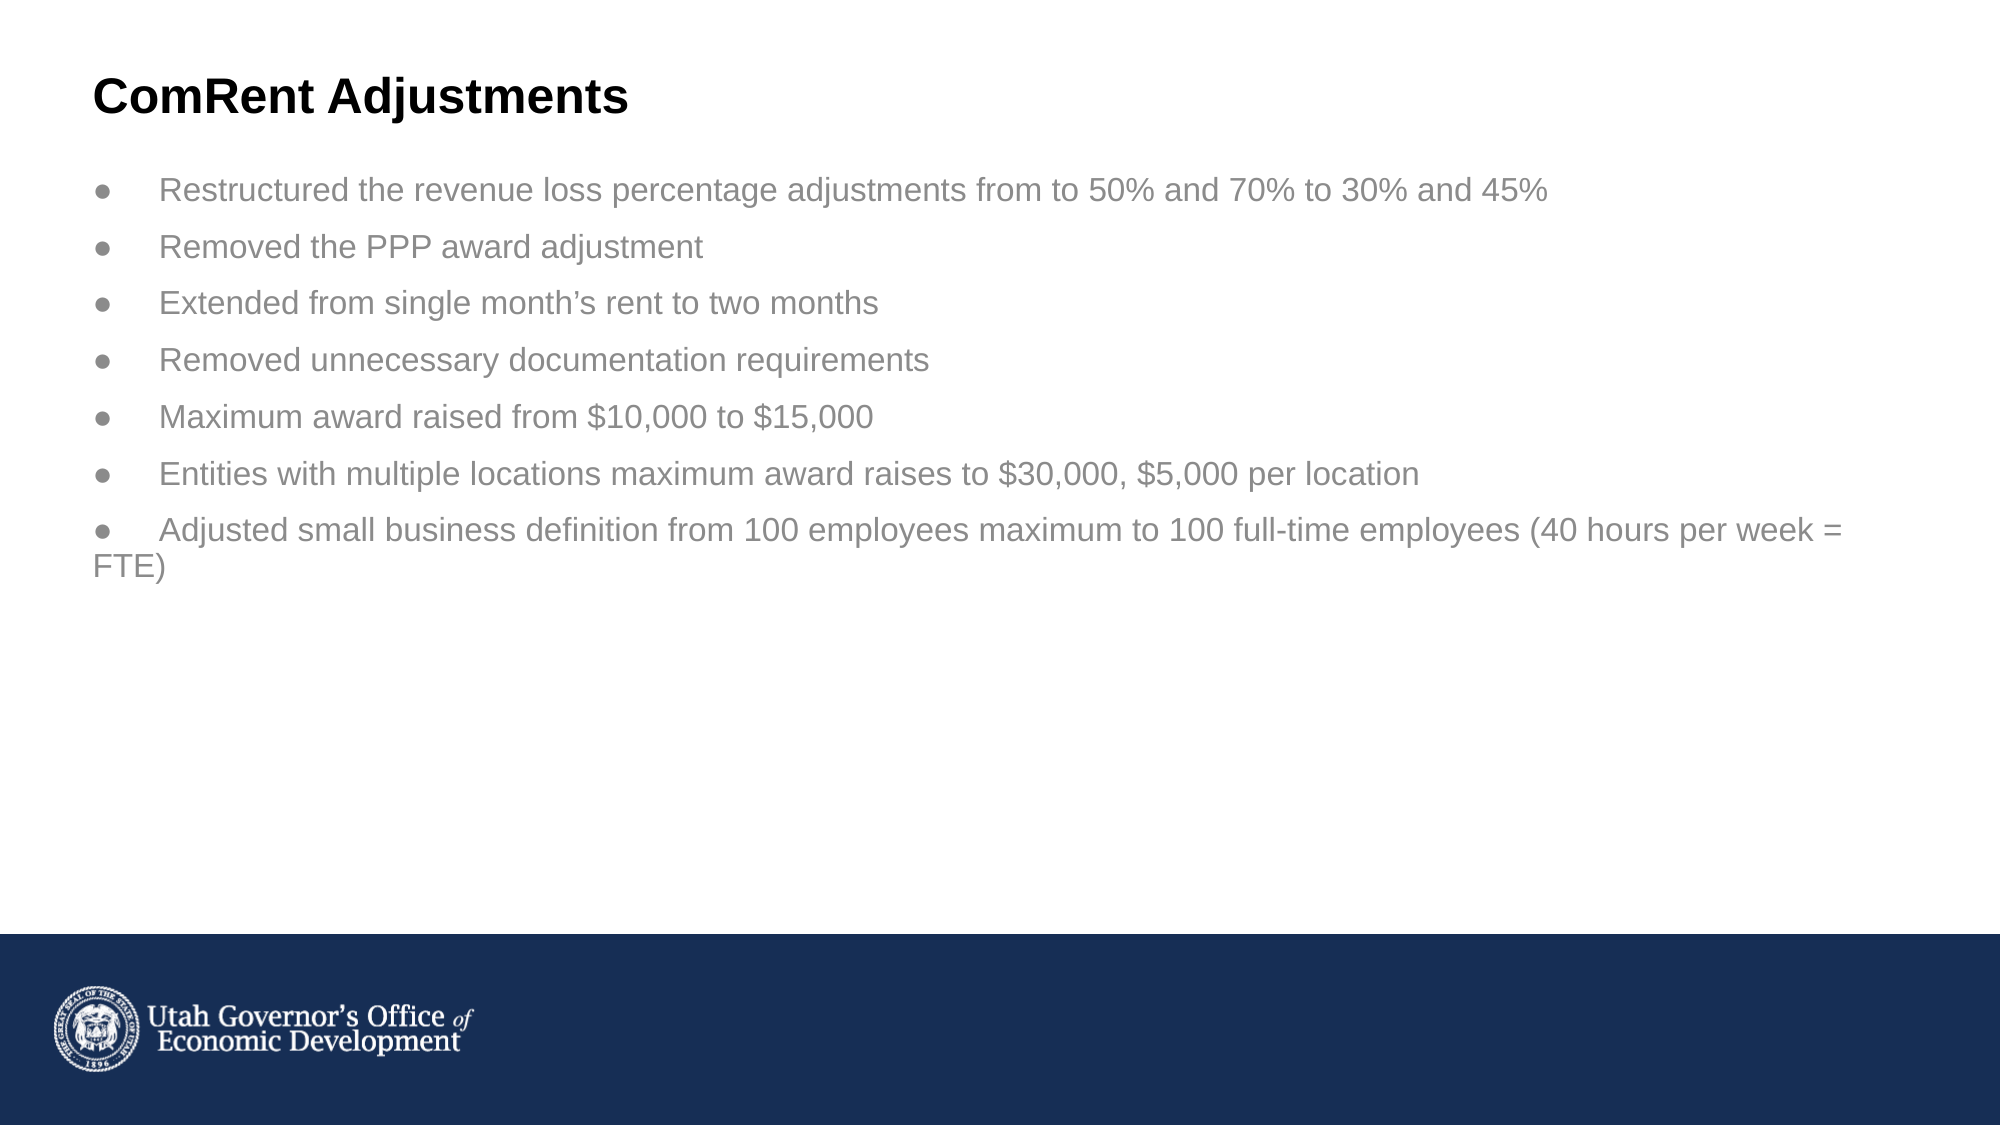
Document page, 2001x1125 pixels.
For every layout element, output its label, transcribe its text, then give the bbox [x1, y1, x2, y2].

title ComRent Adjustments [77, 62, 1930, 165]
picture [0, 934, 2000, 1125]
list ● Restructured the revenue loss percentage adjustments from to 50% and 70% to 30% and 45% ● Removed the PPP award adjustment ● Extended from single month’s rent to two months ● Removed unnecessary documentation requirements ● Maximum award raised from $10,000 to $15,000 ● Entities with multiple locations maximum award raises to $30,000, $5,000 per location ● Adjusted small business definition from 100 employees maximum to 100 full-time employees (40 hours per week = FTE) [77, 165, 1930, 879]
